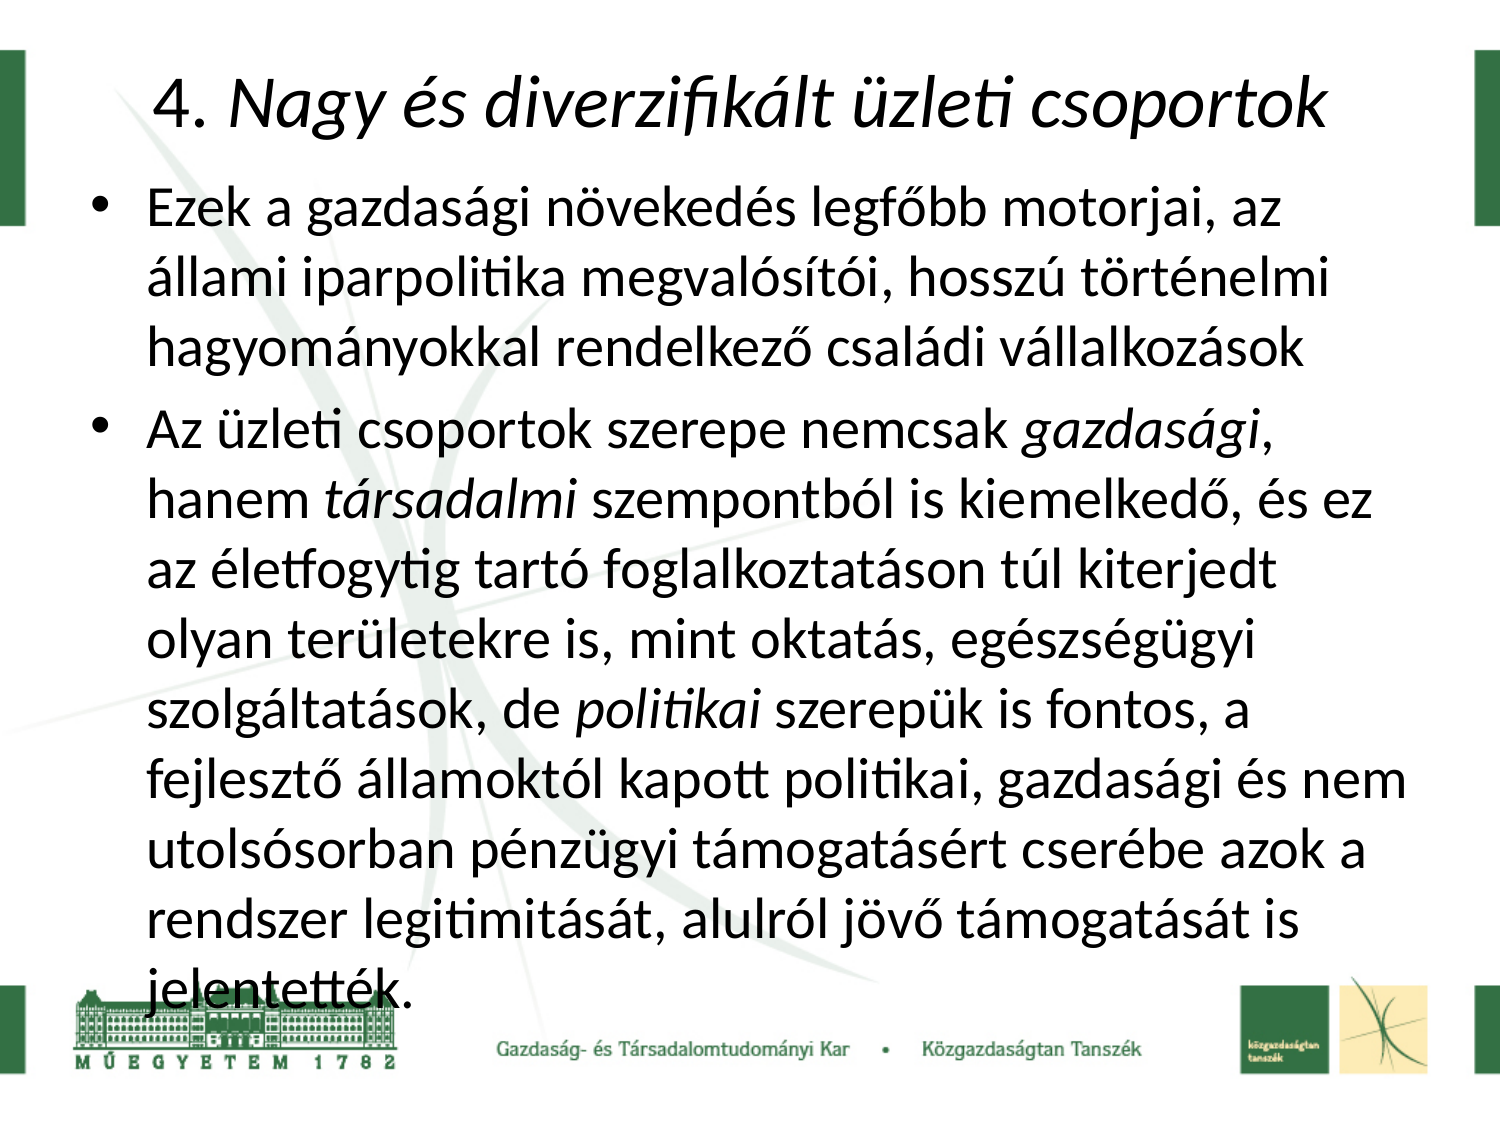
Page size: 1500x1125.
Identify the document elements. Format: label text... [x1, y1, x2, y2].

picture [0, 0, 1500, 1125]
title 4. Nagy és diverzifikált üzleti csoportok [74, 44, 1426, 150]
list Ezek a gazdasági növekedés legfőbb motorjai, az állami iparpolitika megvalósítói, hosszú történelmi hagyományokkal rendelkező családi vállalkozások Az üzleti csoportok szerepe nemcsak gazdasági, hanem társadalmi szempontból is kiemelkedő, és ez az életfogytig tartó foglalkoztatáson túl kiterjedt olyan területekre is, mint oktatás, egészségügyi szolgáltatások, de politikai szerepük is fontos, a fejlesztő államoktól kapott politikai, gazdasági és nem utolsósorban pénzügyi támogatásért cserébe azok a rendszer legitimitását, alulról jövő támogatását is jelentették. [74, 160, 1426, 1006]
